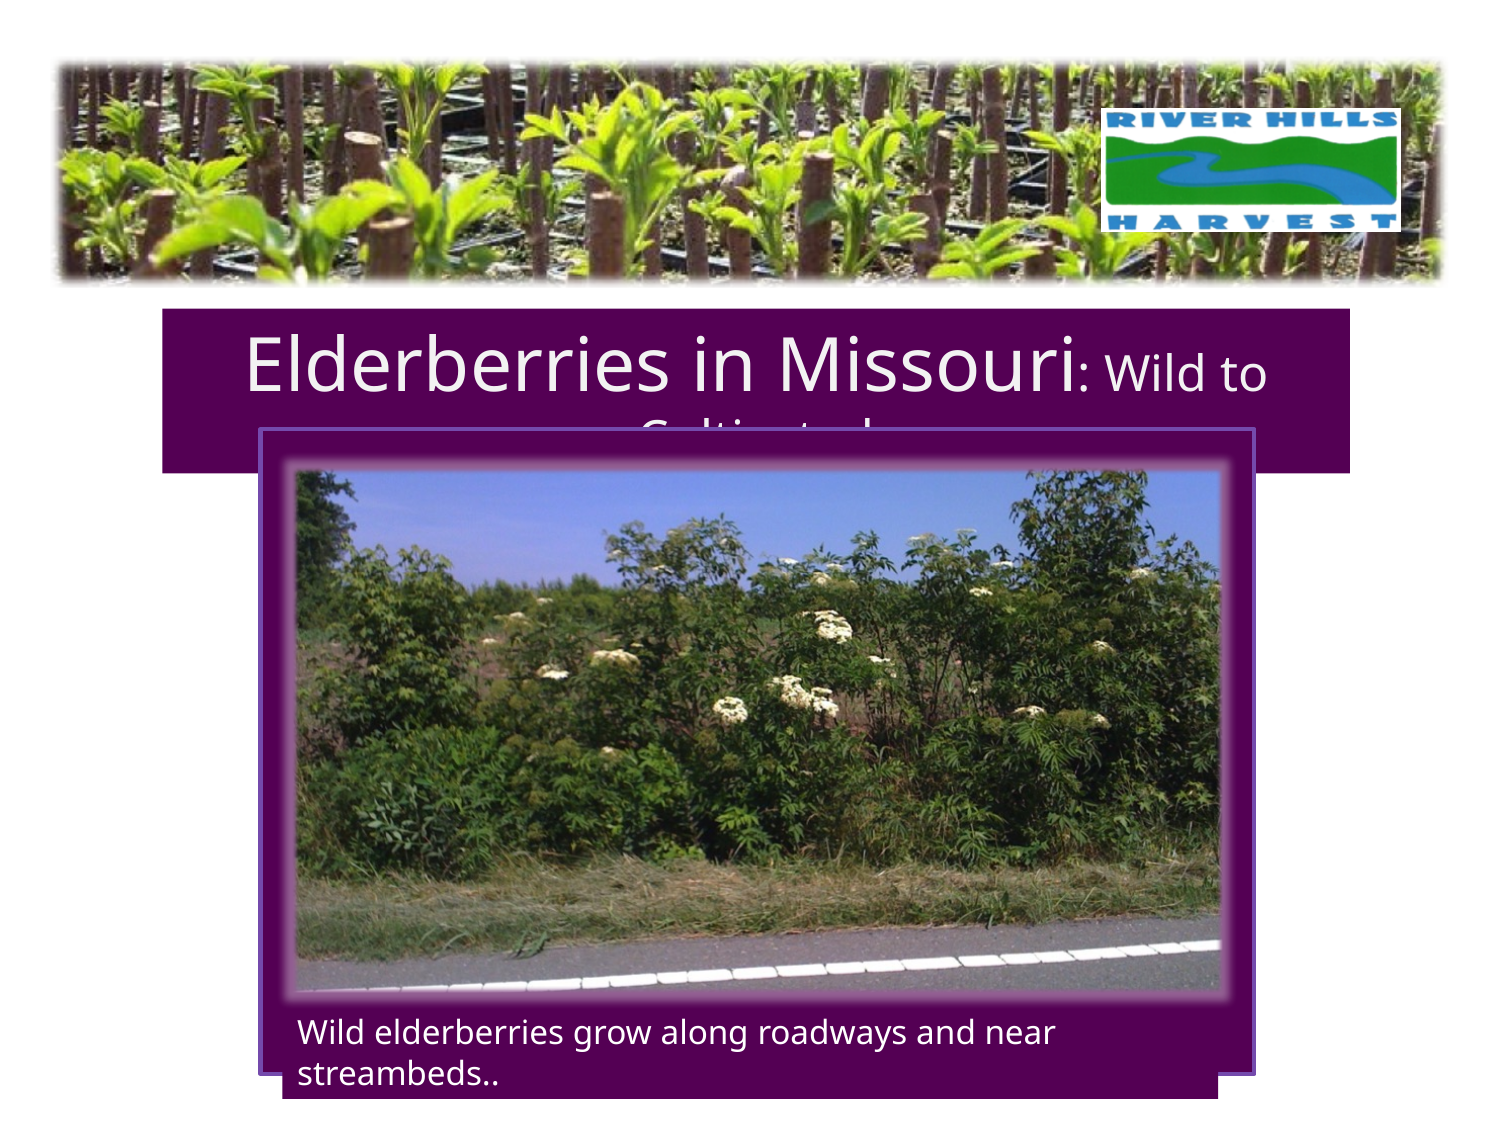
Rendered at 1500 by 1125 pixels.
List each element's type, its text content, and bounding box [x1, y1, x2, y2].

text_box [260, 428, 1255, 1075]
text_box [49, 56, 1449, 288]
text_box Elderberries in Missouri: Wild to Cultivated [162, 308, 1350, 474]
